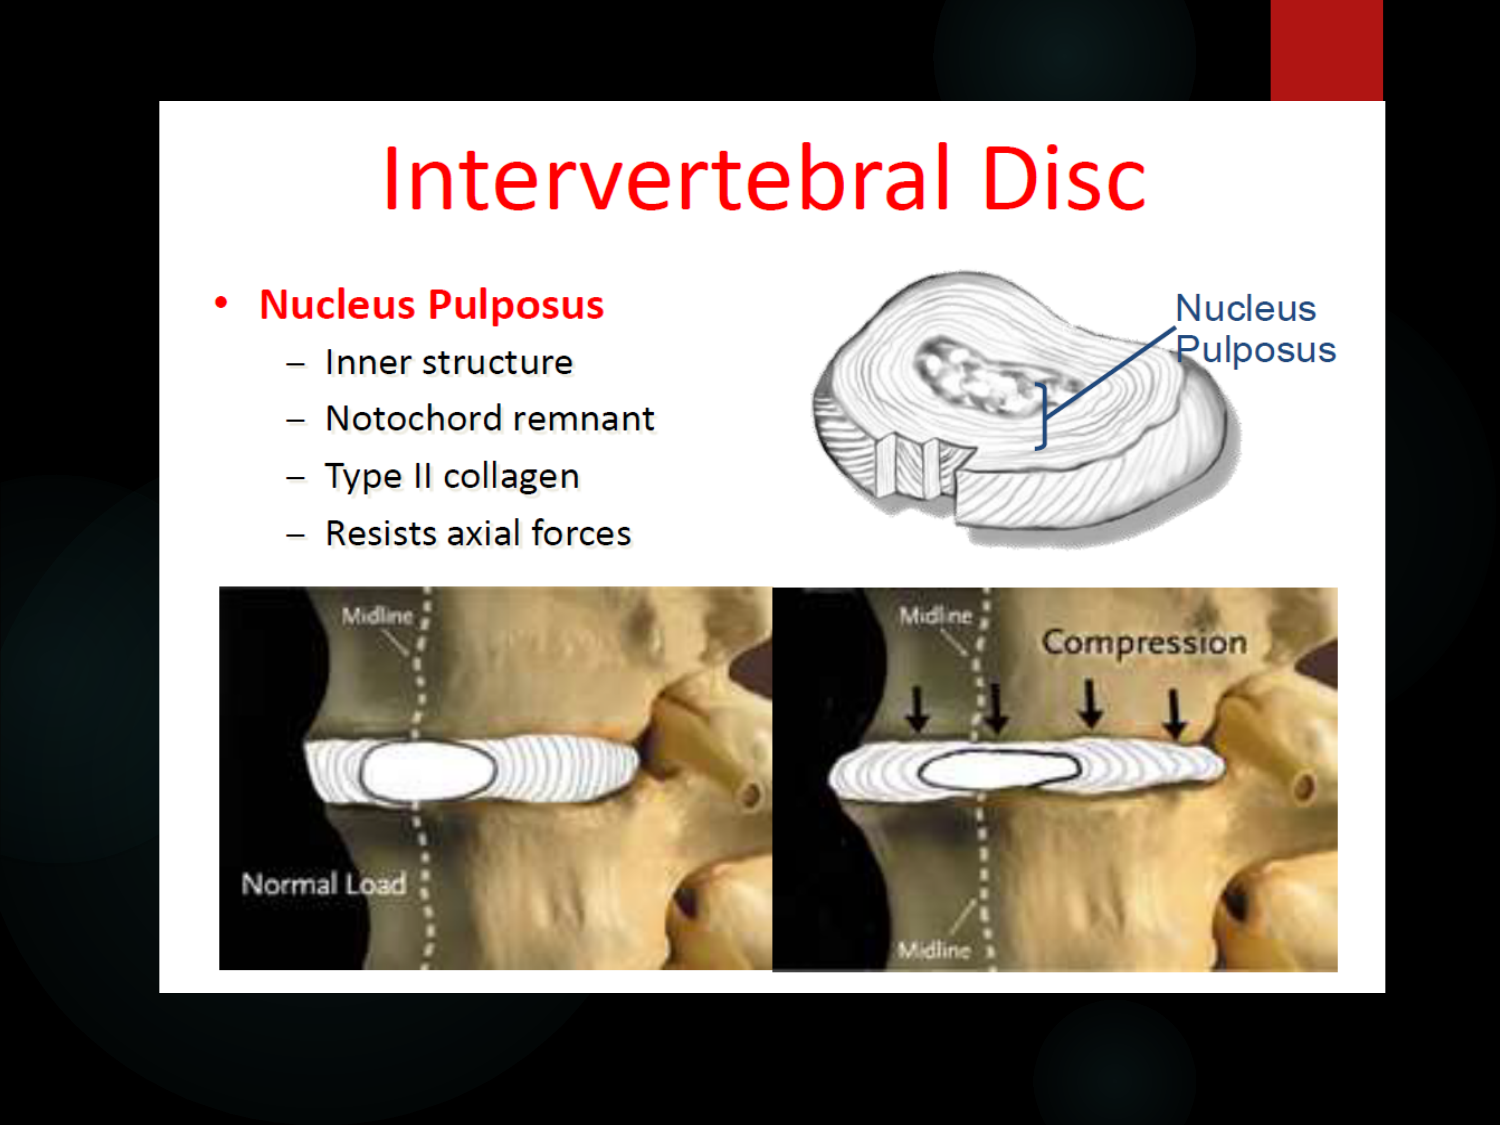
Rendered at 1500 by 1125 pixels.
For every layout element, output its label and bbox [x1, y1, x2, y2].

picture [159, 101, 1386, 993]
